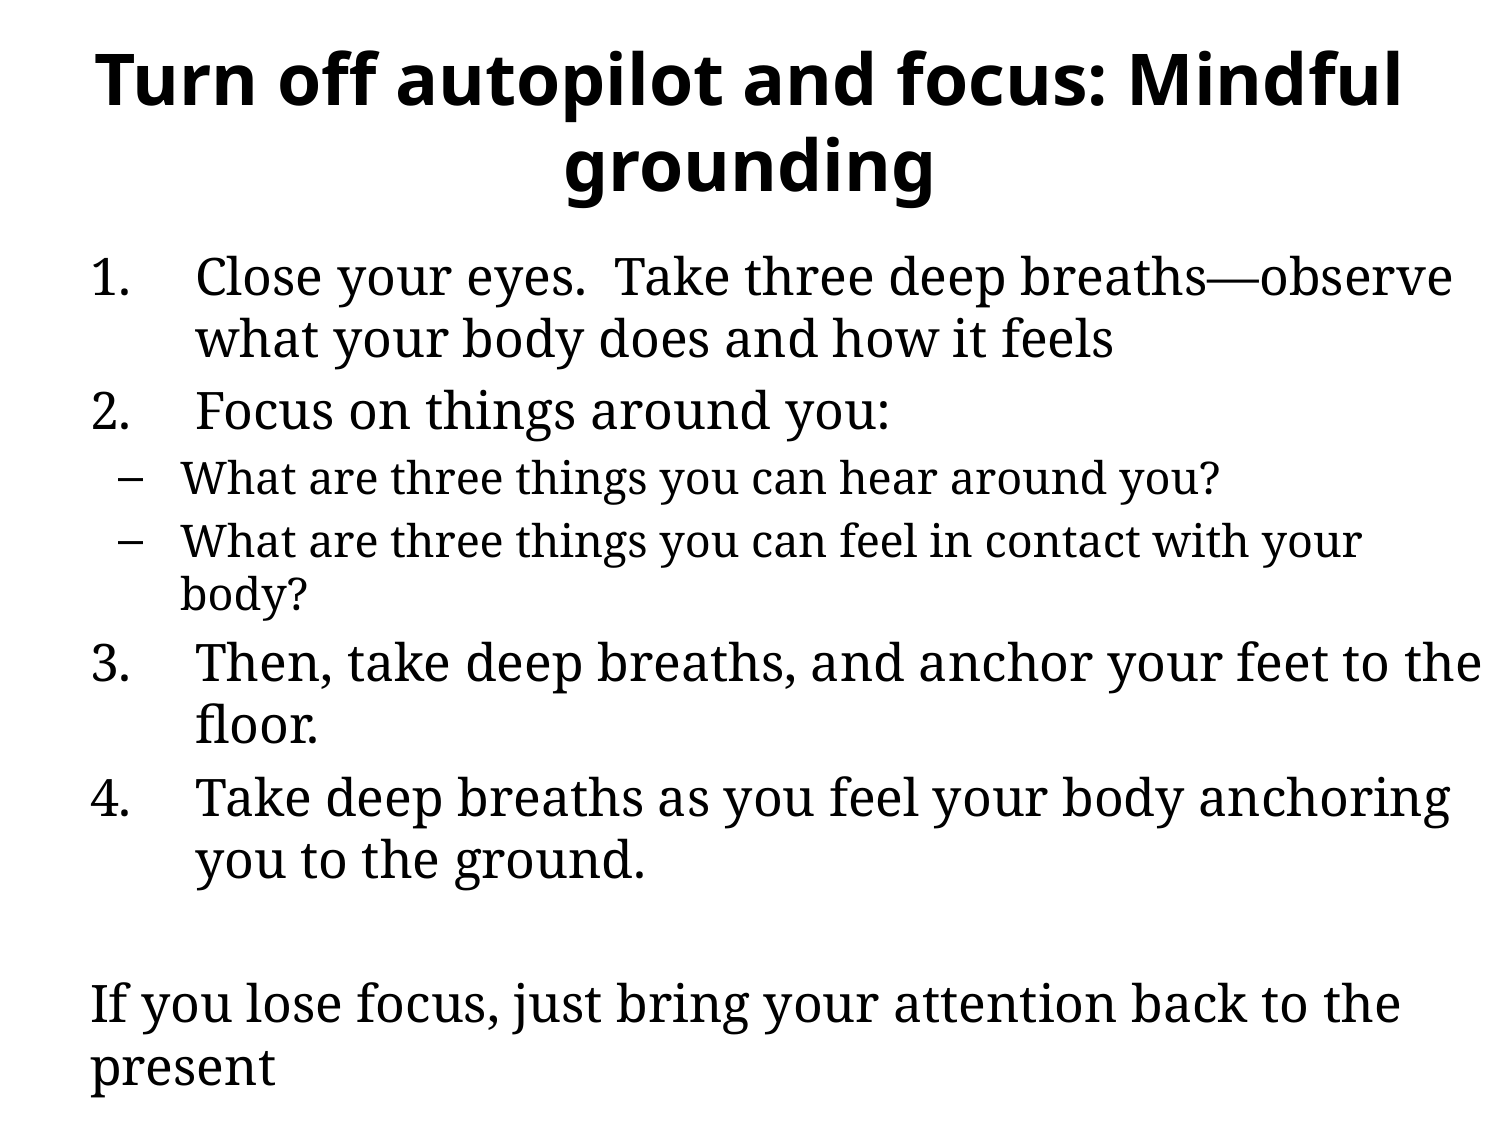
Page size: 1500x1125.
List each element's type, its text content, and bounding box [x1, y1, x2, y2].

title Turn off autopilot and focus: Mindful grounding [75, 26, 1425, 214]
list Close your eyes. Take three deep breaths—observe what your body does and how it feels Focus on things around you: What are three things you can hear around you? What are three things you can feel in contact with your body? Then, take deep breaths, and anchor your feet to the floor. Take deep breaths as you feel your body anchoring you to the ground. If you lose focus, just bring your attention back to the present [75, 236, 1500, 1114]
